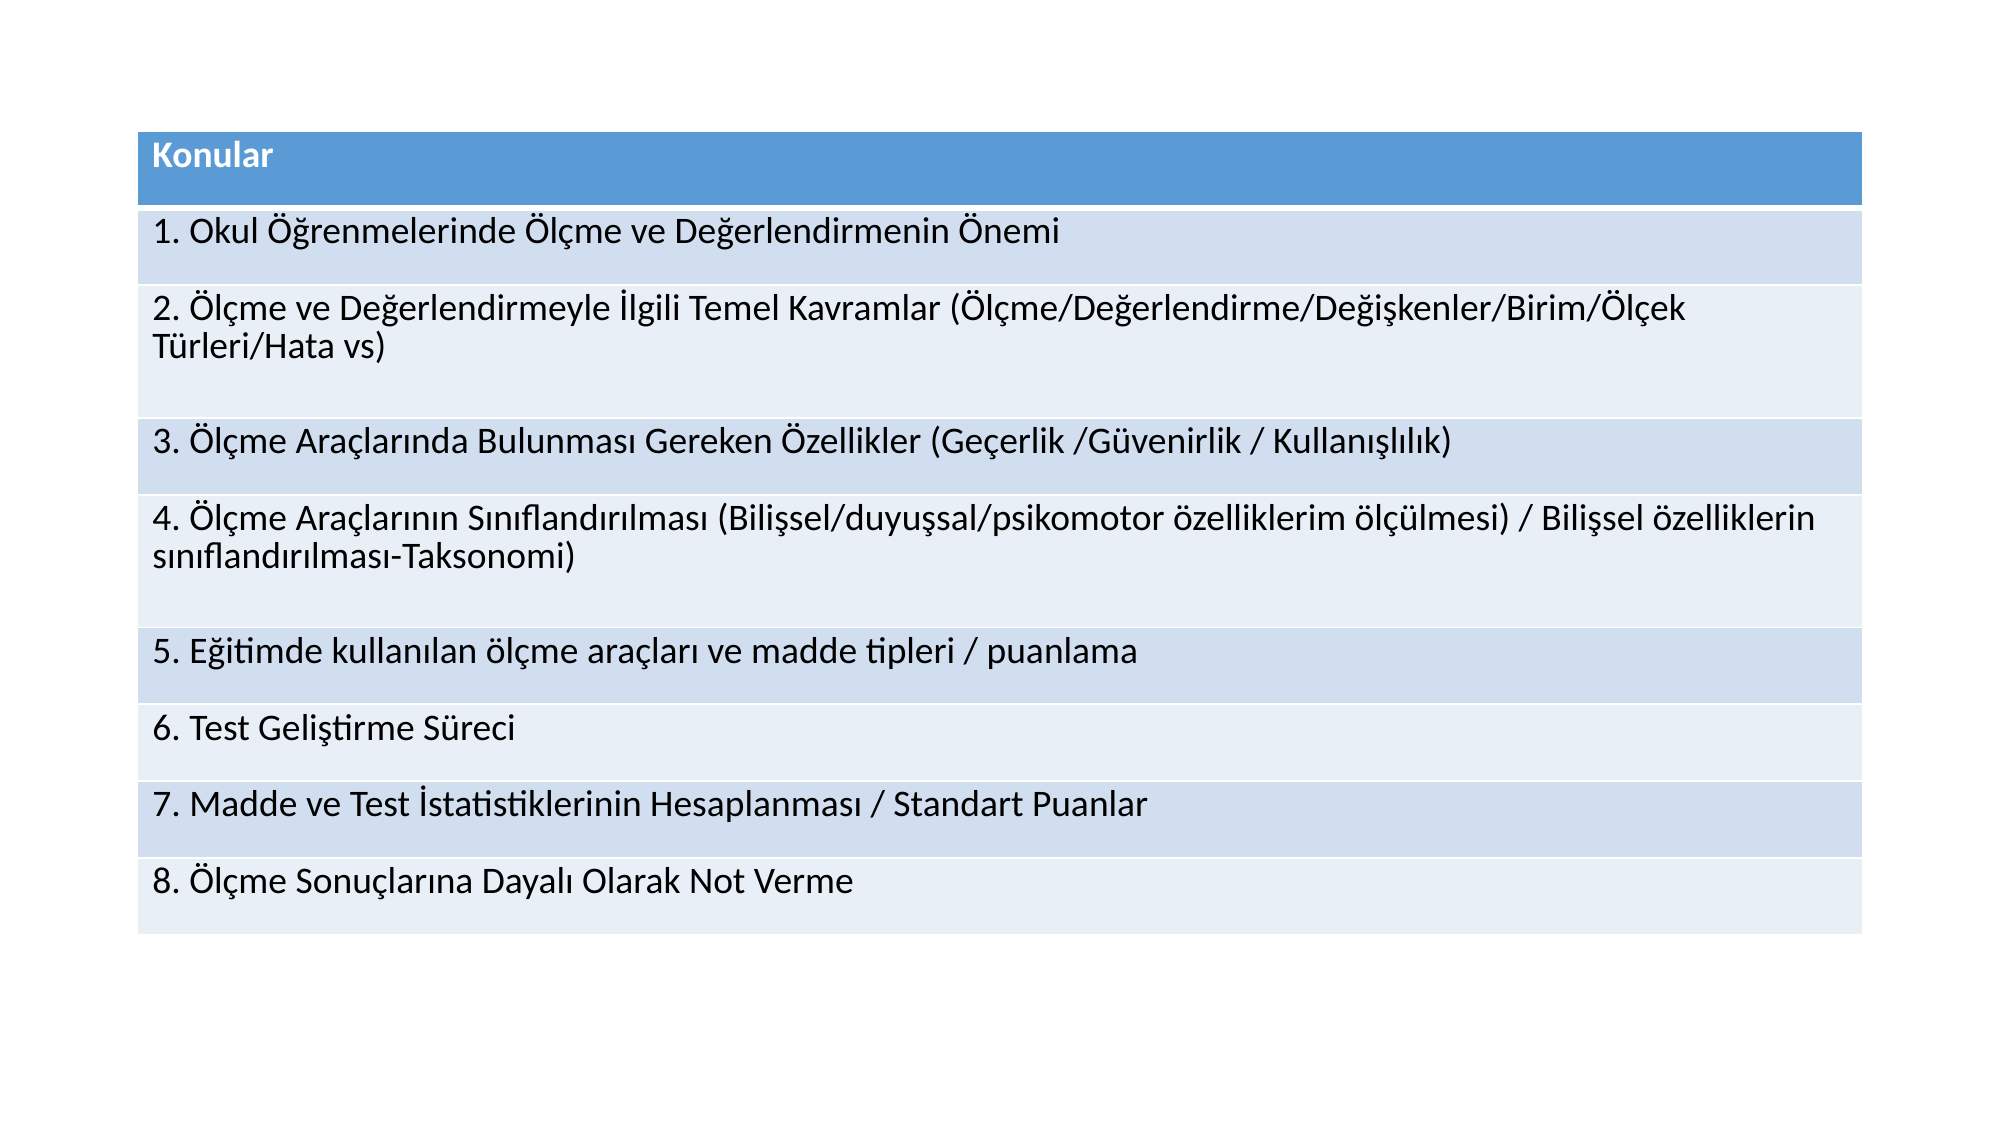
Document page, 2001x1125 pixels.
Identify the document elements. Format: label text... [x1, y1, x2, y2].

table_cell 2. Ölçme ve Değerlendirmeyle İlgili Temel Kavramlar (Ölçme/Değerlendirme/Değişkenler/Birim/Ölçek Türleri/Hata vs) [138, 286, 1862, 417]
table_cell 3. Ölçme Araçlarında Bulunması Gereken Özellikler (Geçerlik /Güvenirlik / Kullanışlılık) [138, 419, 1862, 494]
table_cell 8. Ölçme Sonuçlarına Dayalı Olarak Not Verme [138, 859, 1862, 934]
table_cell 4. Ölçme Araçlarının Sınıflandırılması (Bilişsel/duyuşsal/psikomotor özelliklerim ölçülmesi) / Bilişsel özelliklerin sınıflandırılması-Taksonomi) [138, 496, 1862, 627]
table_header Konular [138, 132, 1862, 205]
table_cell 7. Madde ve Test İstatistiklerinin Hesaplanması / Standart Puanlar [138, 782, 1862, 857]
table_cell 1. Okul Öğrenmelerinde Ölçme ve Değerlendirmenin Önemi [138, 211, 1862, 284]
table_cell 6. Test Geliştirme Süreci [138, 705, 1862, 780]
table_cell 5. Eğitimde kullanılan ölçme araçları ve madde tipleri / puanlama [138, 628, 1862, 703]
